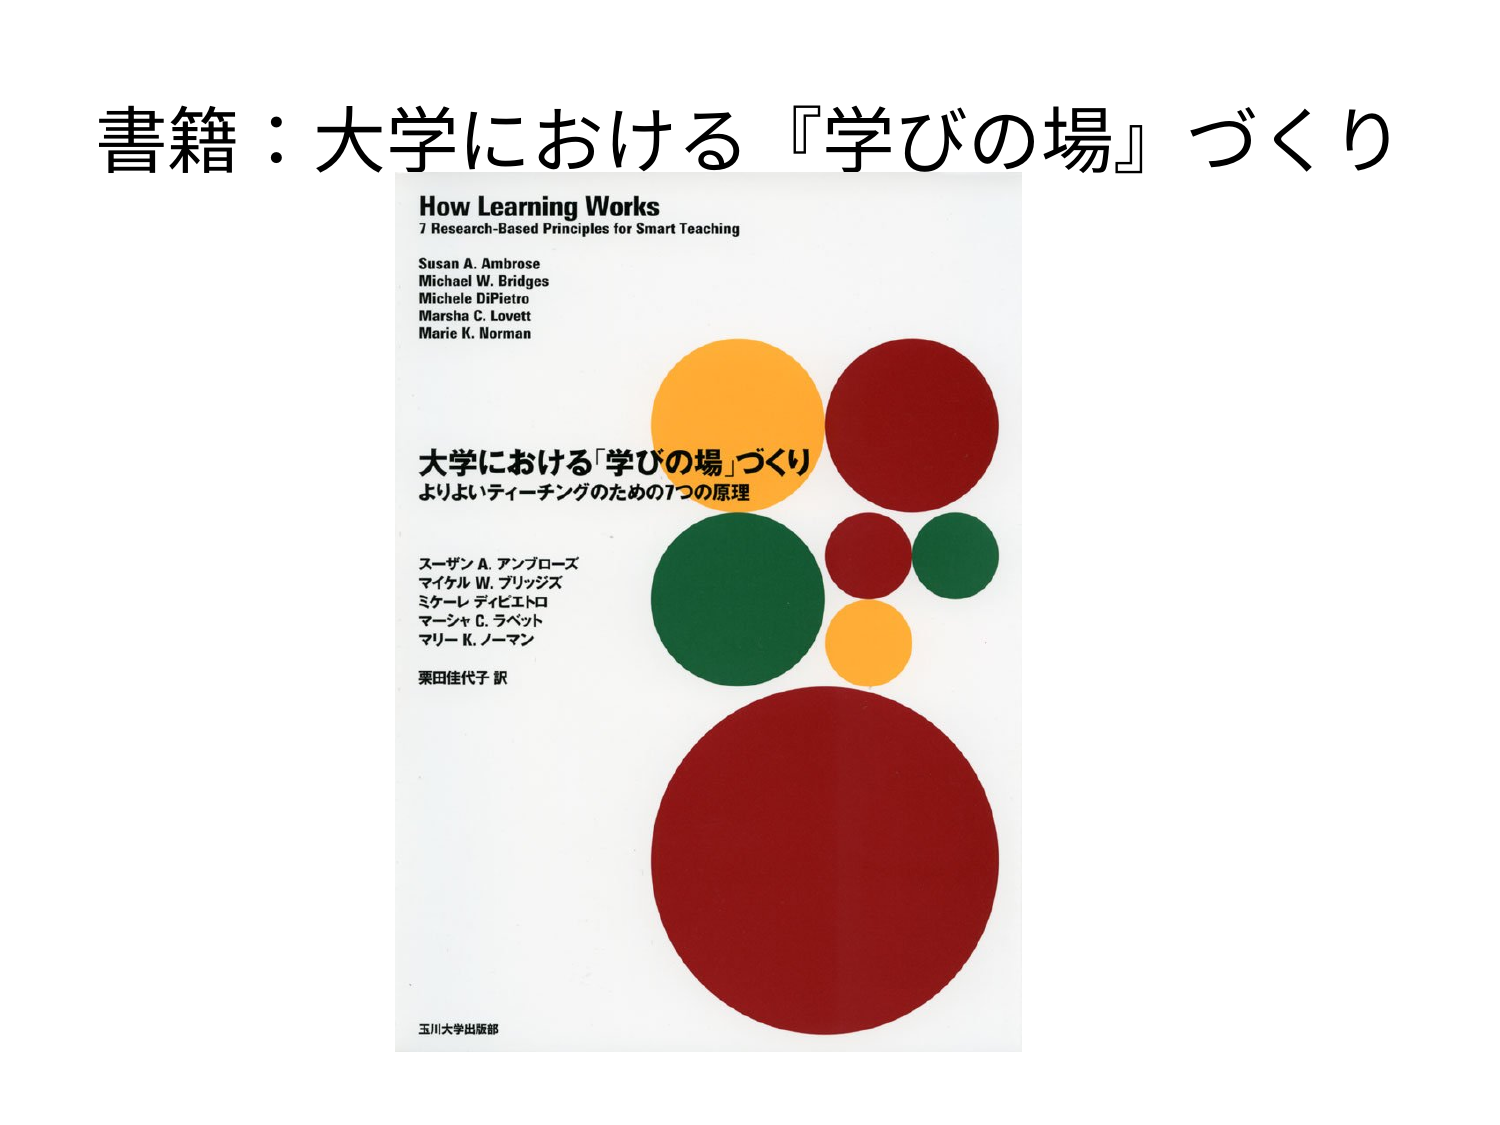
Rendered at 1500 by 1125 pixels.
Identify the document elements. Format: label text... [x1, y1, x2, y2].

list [395, 172, 1022, 1053]
title 書籍：大学における『学びの場』づくり [75, 45, 1425, 233]
